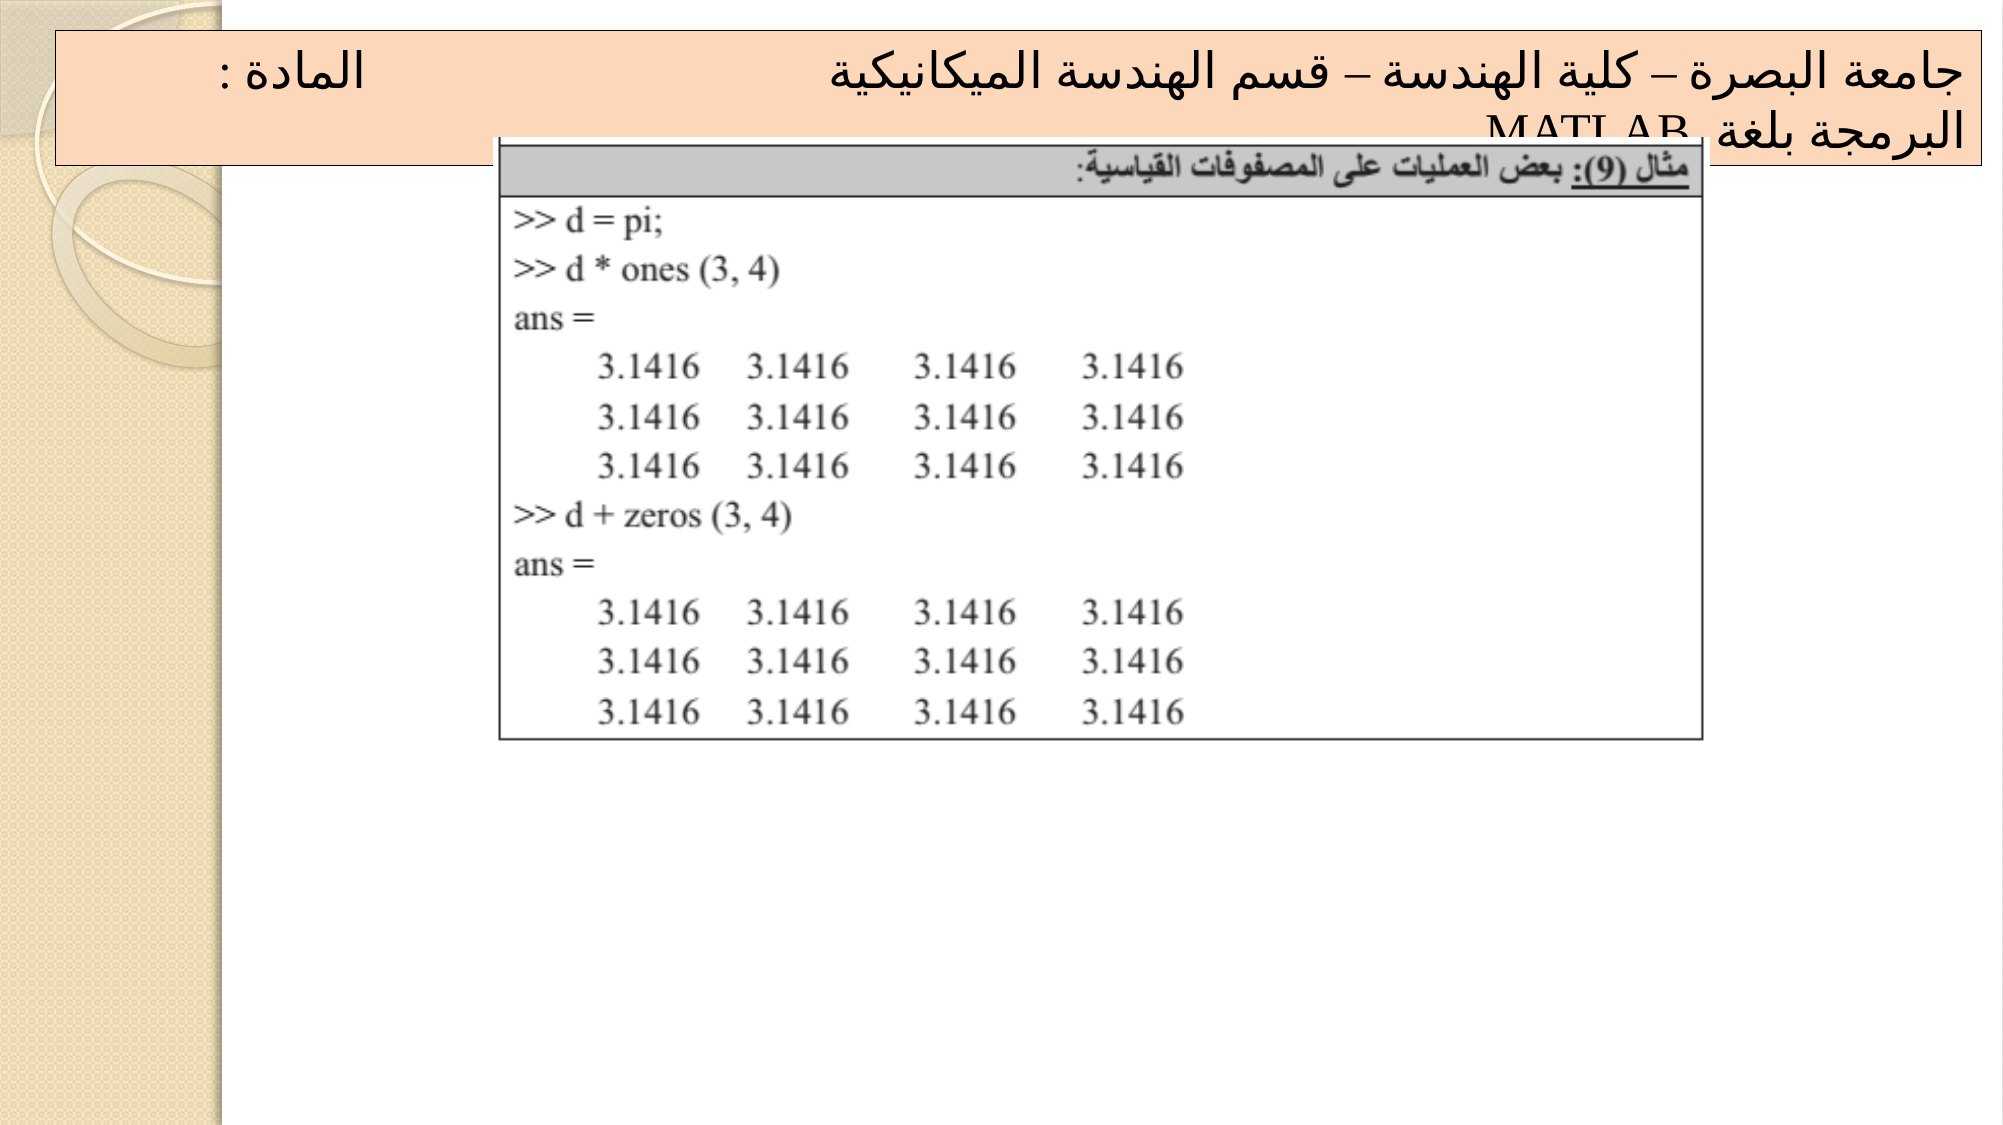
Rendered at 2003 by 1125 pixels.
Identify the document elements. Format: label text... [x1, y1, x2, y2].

picture [492, 136, 1710, 755]
text_box جامعة البصرة – كلية الهندسة – قسم الهندسة الميكانيكية المادة : البرمجة بلغة MATLAB [55, 30, 1982, 166]
